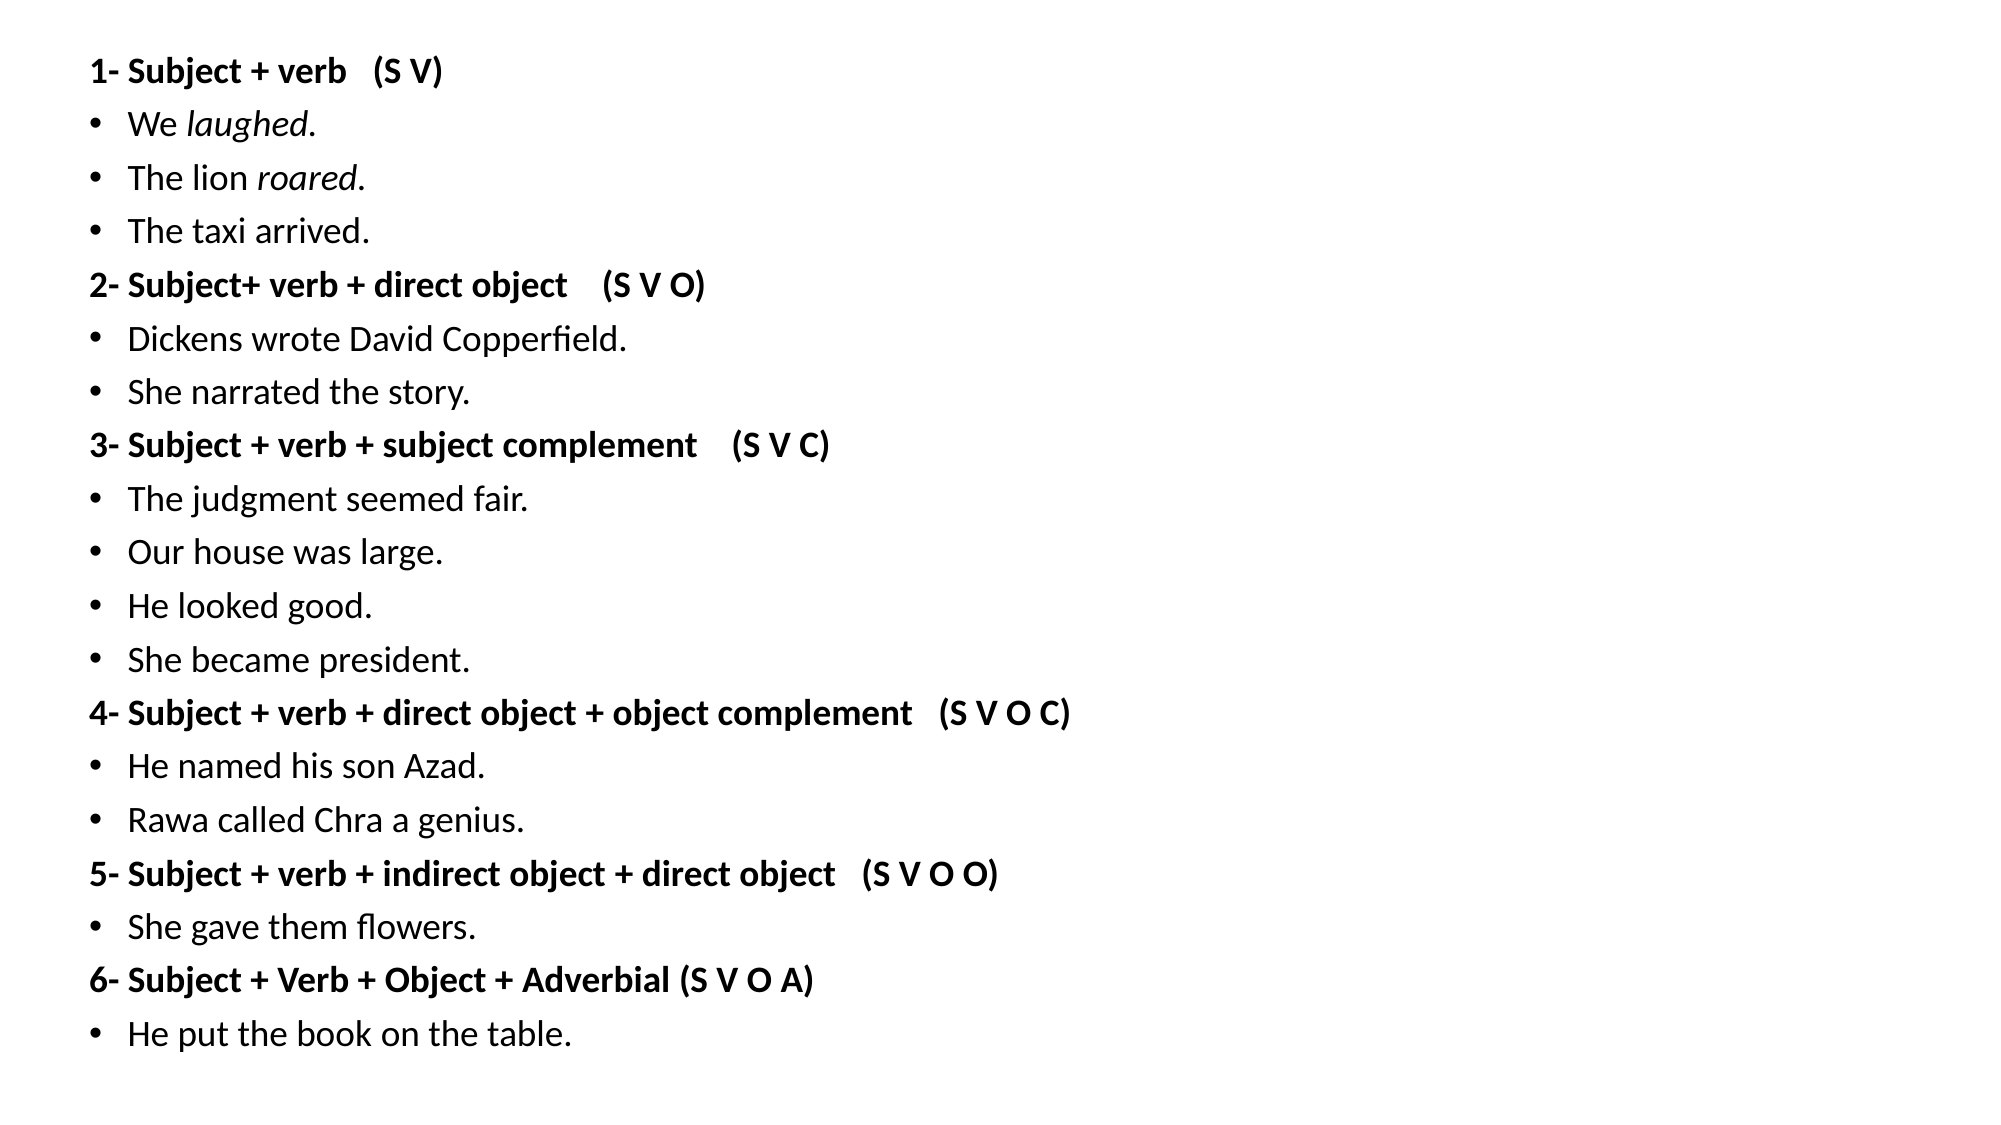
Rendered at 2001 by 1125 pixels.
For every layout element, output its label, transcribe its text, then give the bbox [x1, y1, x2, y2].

list 1- Subject + verb (S V) We laughed. The lion roared. The taxi arrived. 2- Subject+ verb + direct object (S V O) Dickens wrote David Copperfield. She narrated the story. 3- Subject + verb + subject complement (S V C) The judgment seemed fair. Our house was large. He looked good. She became president. 4- Subject + verb + direct object + object complement (S V O C) He named his son Azad. Rawa called Chra a genius. 5- Subject + verb + indirect object + direct object (S V O O) She gave them flowers. 6- Subject + Verb + Object + Adverbial (S V O A) He put the book on the table. [74, 43, 1863, 1076]
